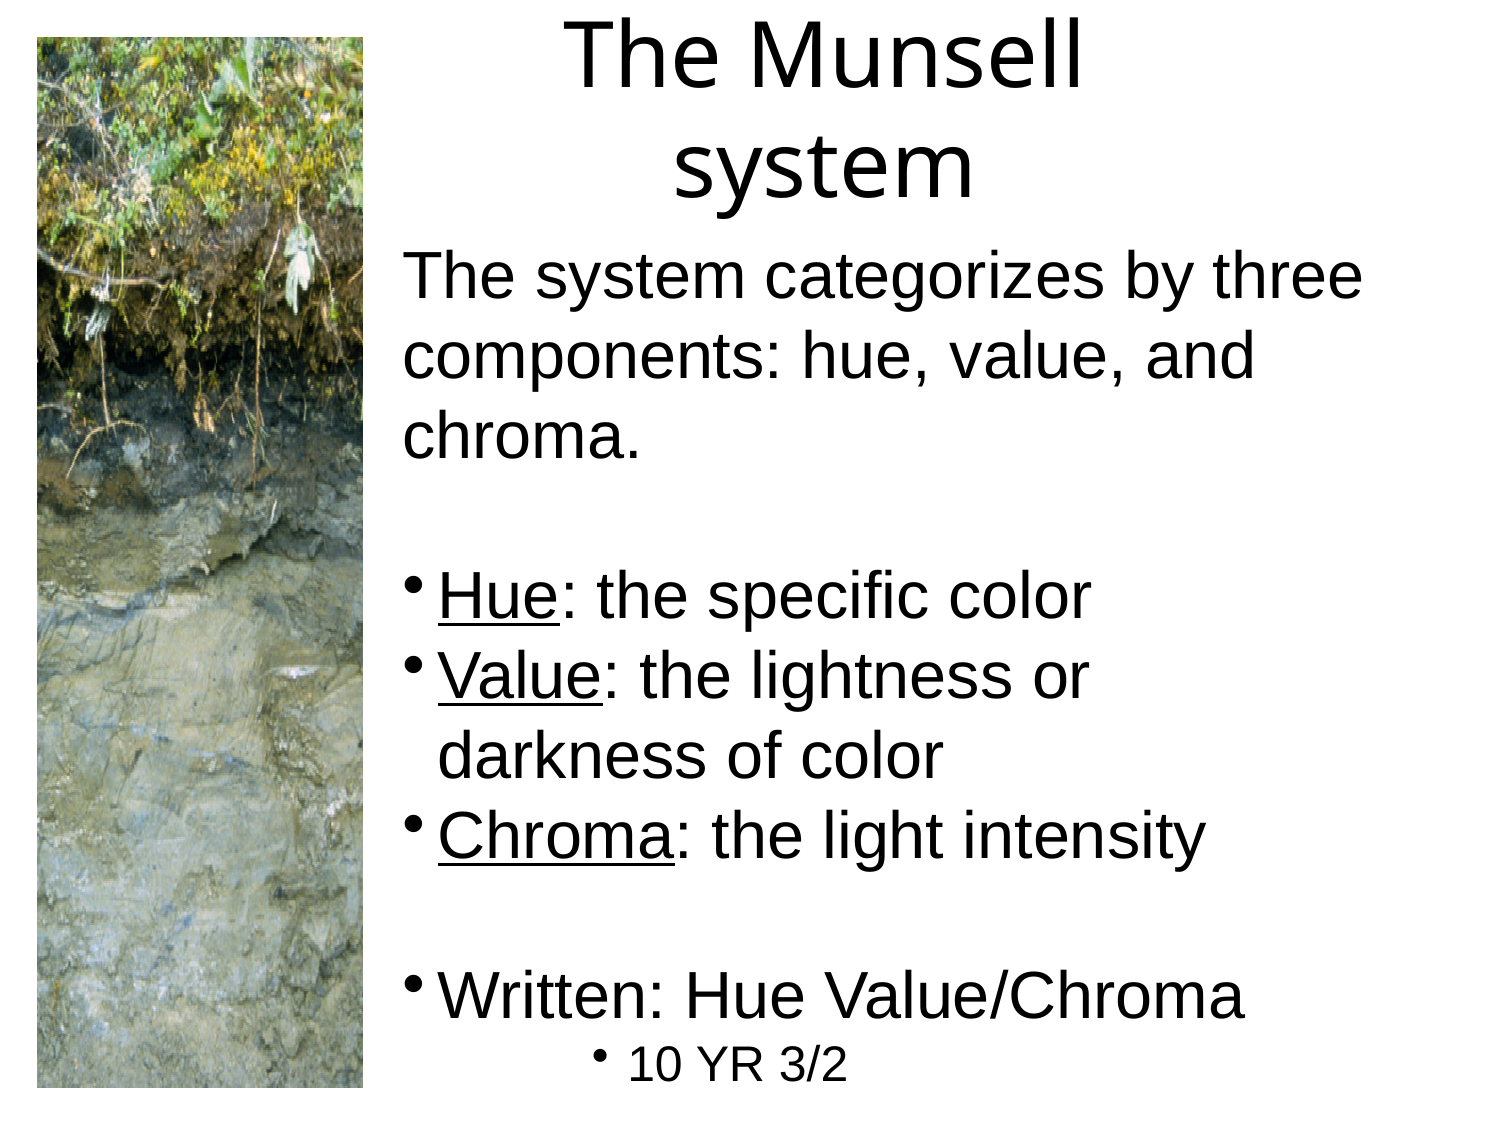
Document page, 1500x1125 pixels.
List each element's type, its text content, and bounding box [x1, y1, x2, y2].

title The Munsell system [412, 37, 1238, 175]
picture [37, 37, 363, 1088]
text_box The system categorizes by three components: hue, value, and chroma. Hue: the specific color Value: the lightness or darkness of color Chroma: the light intensity Written: Hue Value/Chroma 10 YR 3/2 [387, 224, 1388, 1100]
